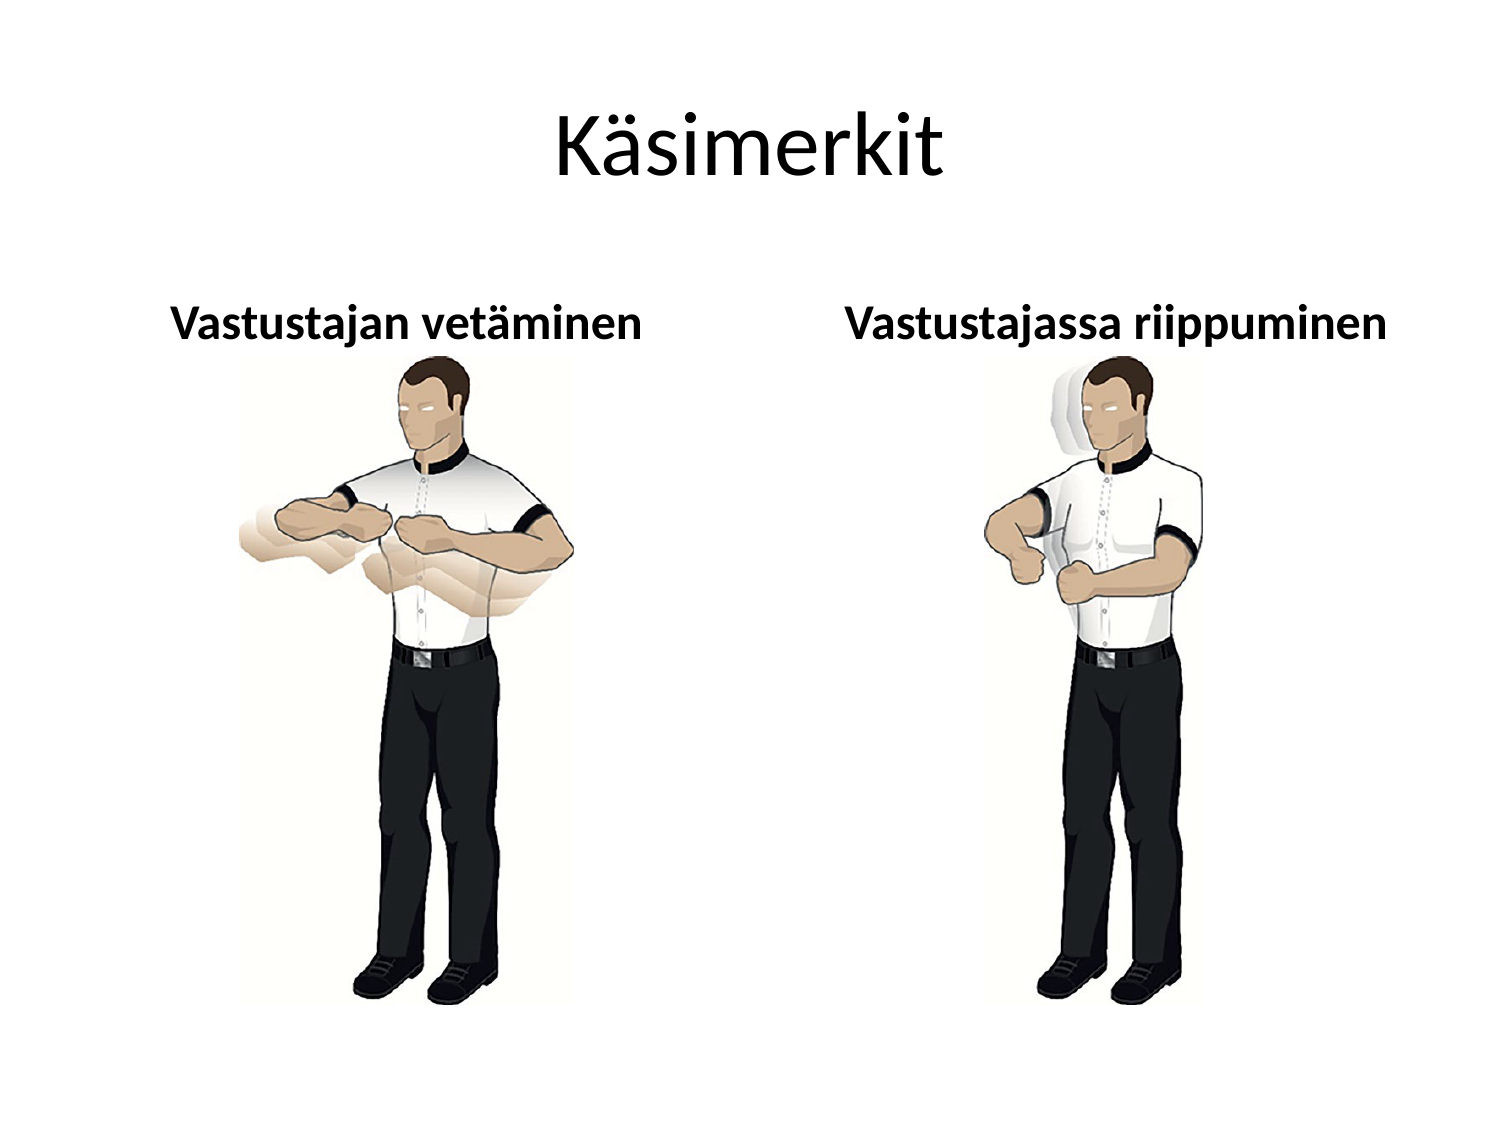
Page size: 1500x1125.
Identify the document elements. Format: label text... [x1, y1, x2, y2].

list Vastustajassa riippuminen [761, 251, 1471, 357]
list Vastustajan vetäminen [75, 251, 738, 357]
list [239, 356, 574, 1006]
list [983, 356, 1204, 1006]
title Käsimerkit [75, 45, 1425, 233]
